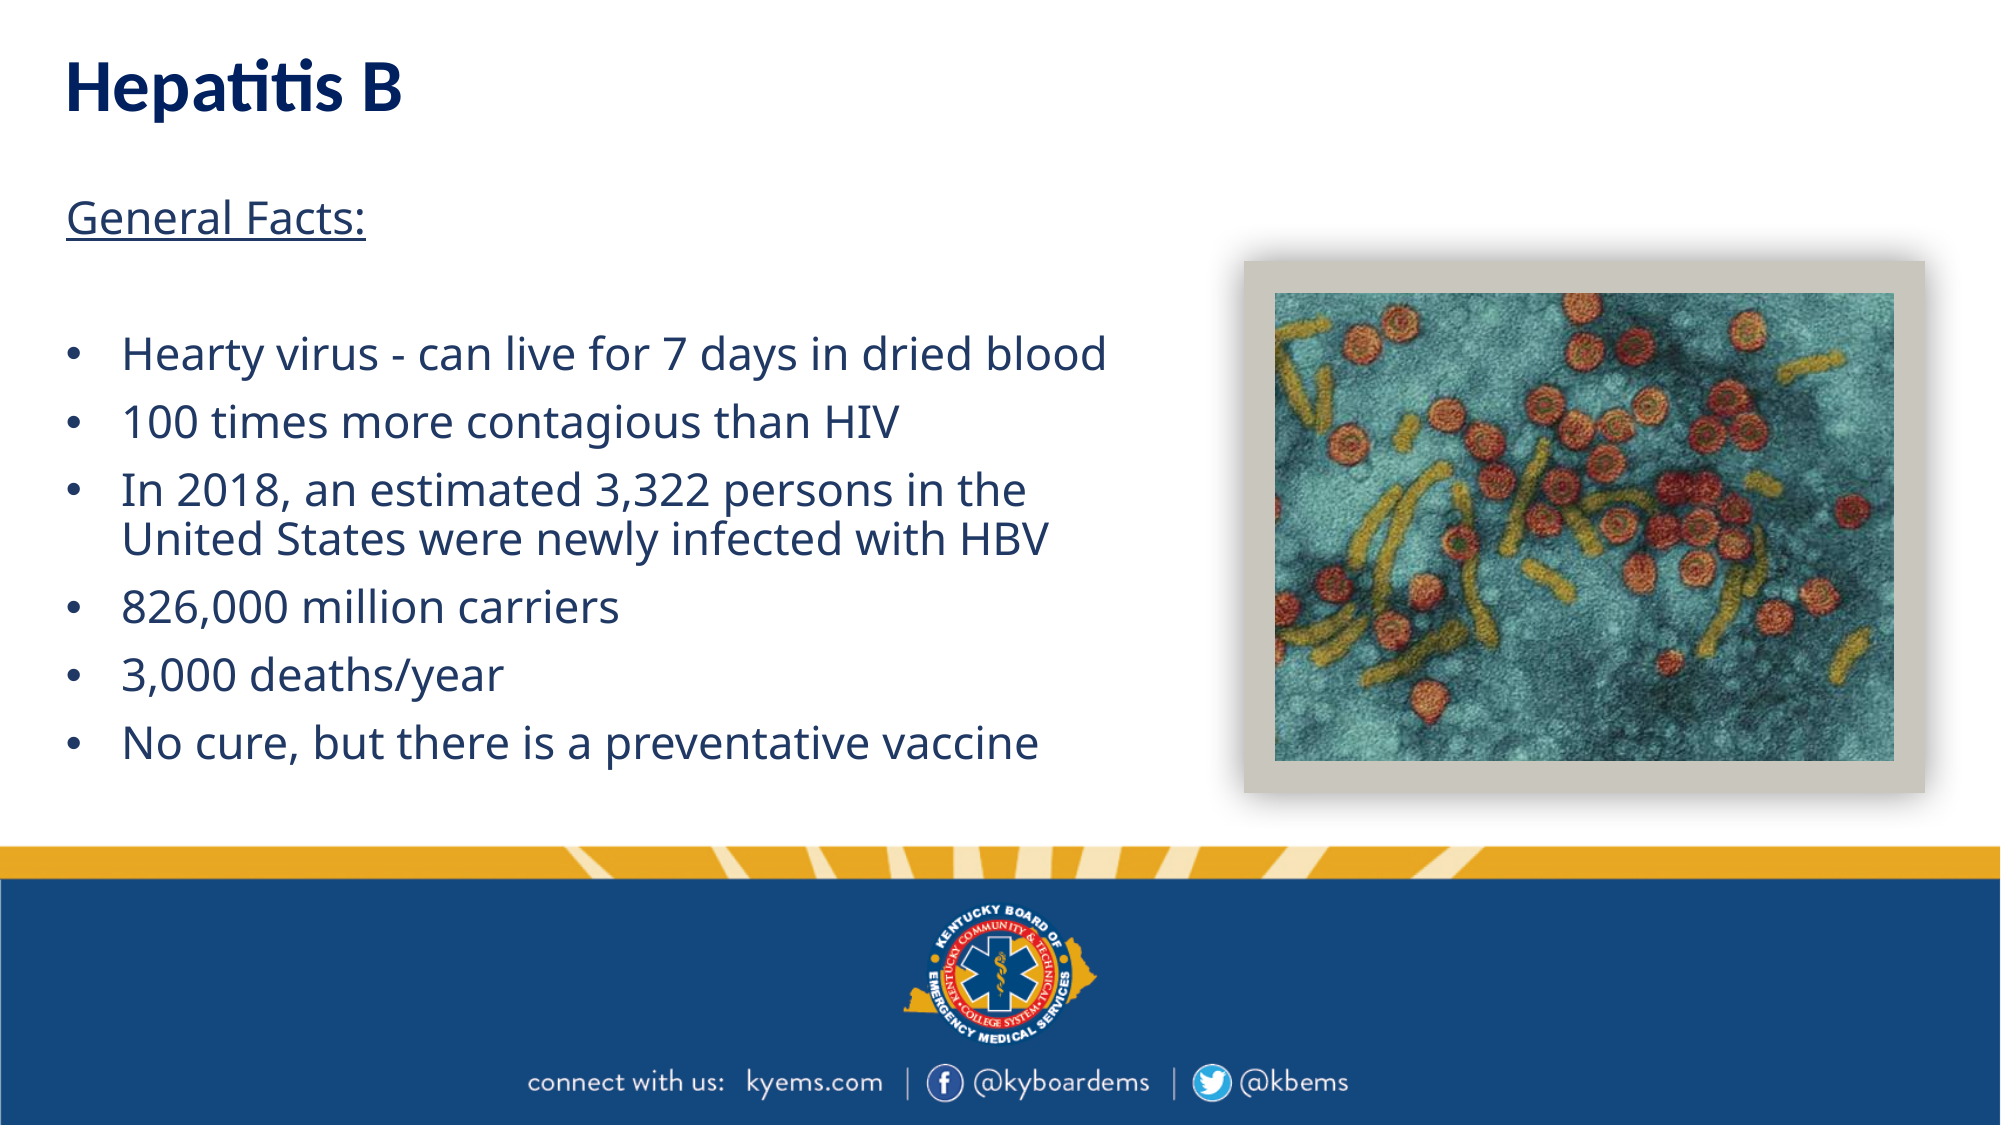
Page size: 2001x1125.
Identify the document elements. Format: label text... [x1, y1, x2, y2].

title Hepatitis B [50, 30, 1905, 136]
list General Facts: Hearty virus - can live for 7 days in dried blood 100 times more contagious than HIV In 2018, an estimated 3,322 persons in the United States were newly infected with HBV 826,000 million carriers 3,000 deaths/year No cure, but there is a preventative vaccine [50, 187, 1128, 794]
picture [0, 0, 2001, 1125]
